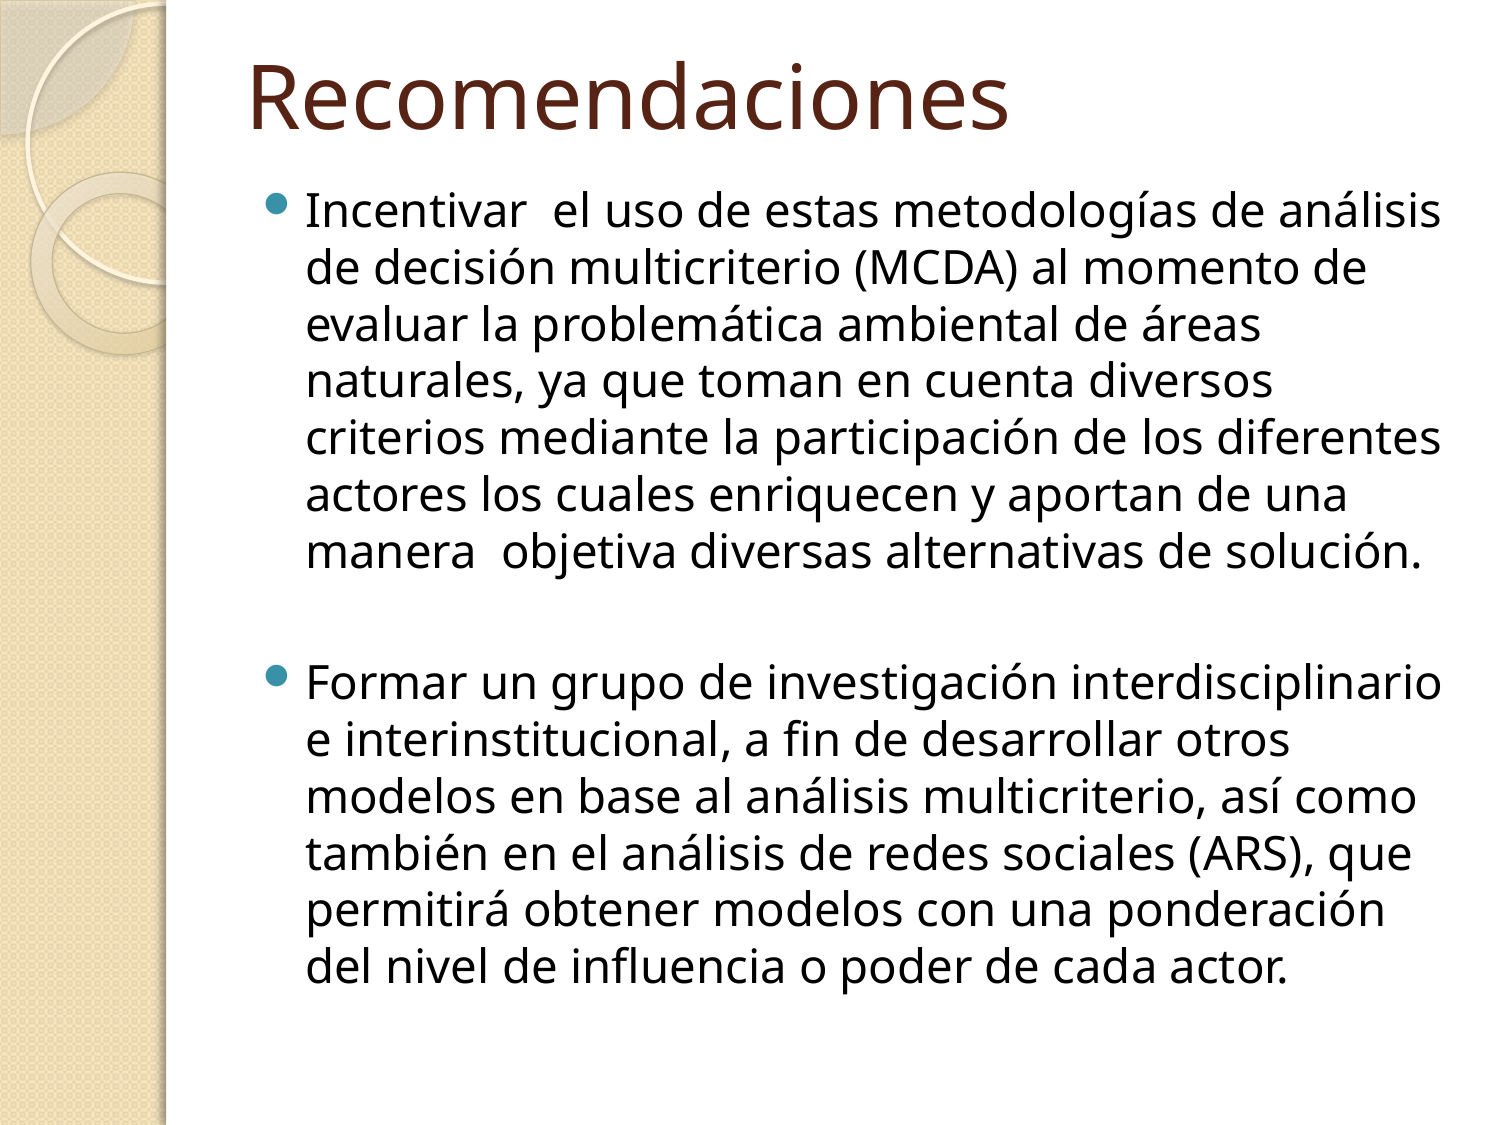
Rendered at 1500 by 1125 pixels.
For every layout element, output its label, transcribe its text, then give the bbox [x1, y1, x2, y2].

title Recomendaciones [230, 0, 1461, 188]
list Incentivar el uso de estas metodologías de análisis de decisión multicriterio (MCDA) al momento de evaluar la problemática ambiental de áreas naturales, ya que toman en cuenta diversos criterios mediante la participación de los diferentes actores los cuales enriquecen y aportan de una manera objetiva diversas alternativas de solución. Formar un grupo de investigación interdisciplinario e interinstitucional, a fin de desarrollar otros modelos en base al análisis multicriterio, así como también en el análisis de redes sociales (ARS), que permitirá obtener modelos con una ponderación del nivel de influencia o poder de cada actor. [235, 172, 1466, 1025]
